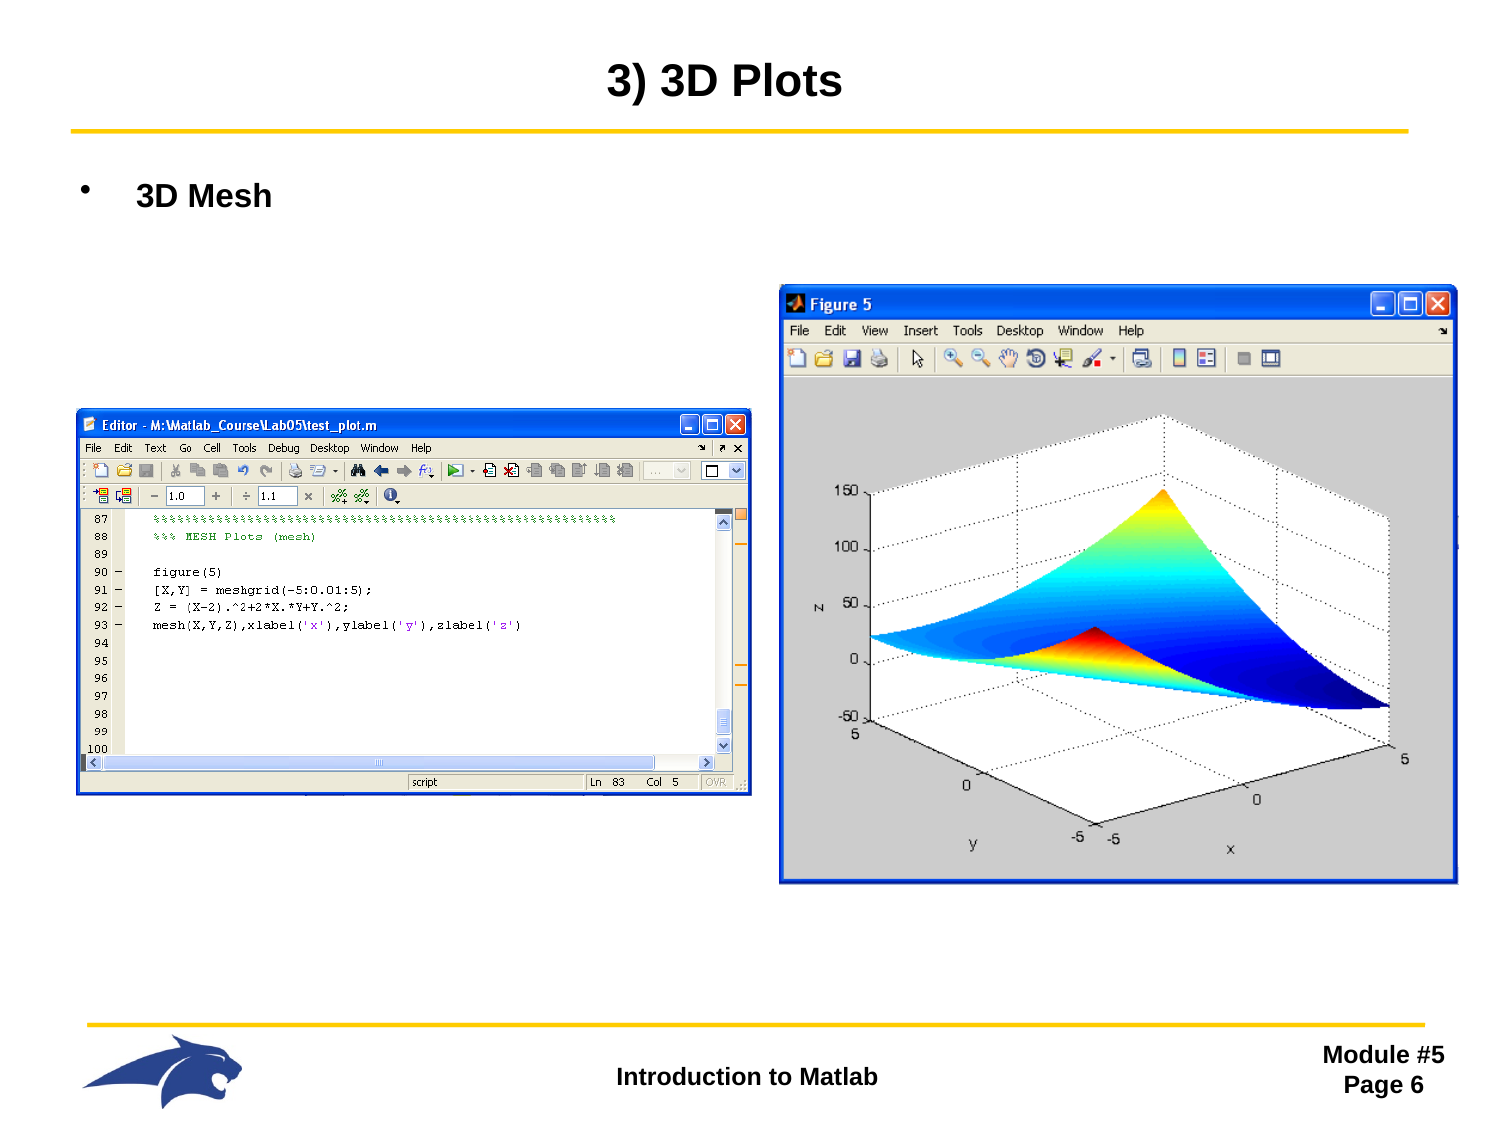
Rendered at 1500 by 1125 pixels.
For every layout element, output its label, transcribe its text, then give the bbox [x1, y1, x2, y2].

picture [82, 1034, 242, 1109]
picture [76, 408, 752, 796]
title 3) 3D Plots [87, 37, 1363, 120]
list 3D Mesh [64, 166, 1454, 1000]
picture [779, 284, 1459, 886]
